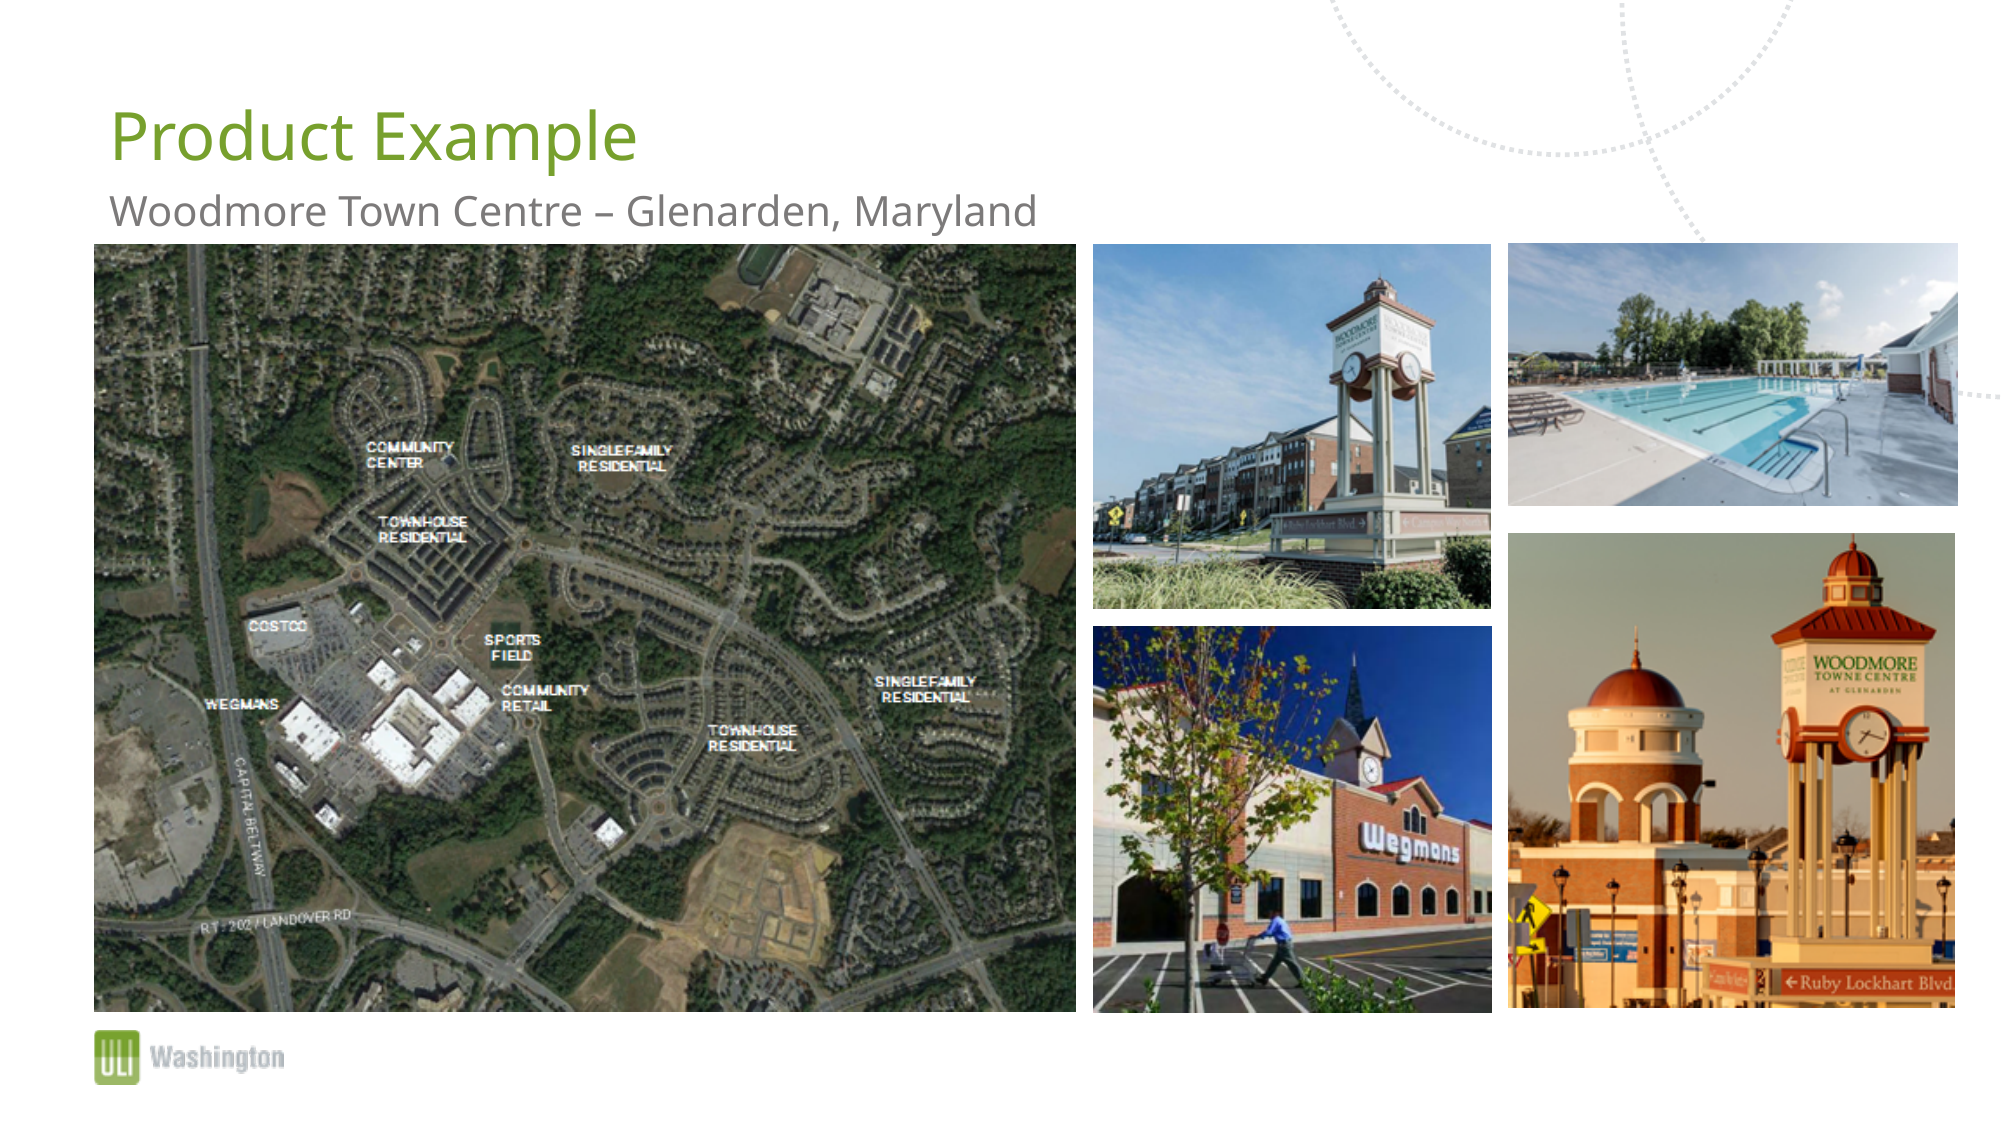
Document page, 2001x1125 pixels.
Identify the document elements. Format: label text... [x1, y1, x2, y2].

list Woodmore Town Centre – Glenarden, Maryland [94, 182, 1906, 279]
title Product Example [94, 59, 1148, 182]
picture [1093, 626, 1492, 1013]
picture [1093, 243, 1491, 609]
picture [1508, 533, 1955, 1010]
picture [94, 244, 1076, 1012]
picture [94, 1030, 284, 1085]
picture [1508, 243, 1958, 506]
